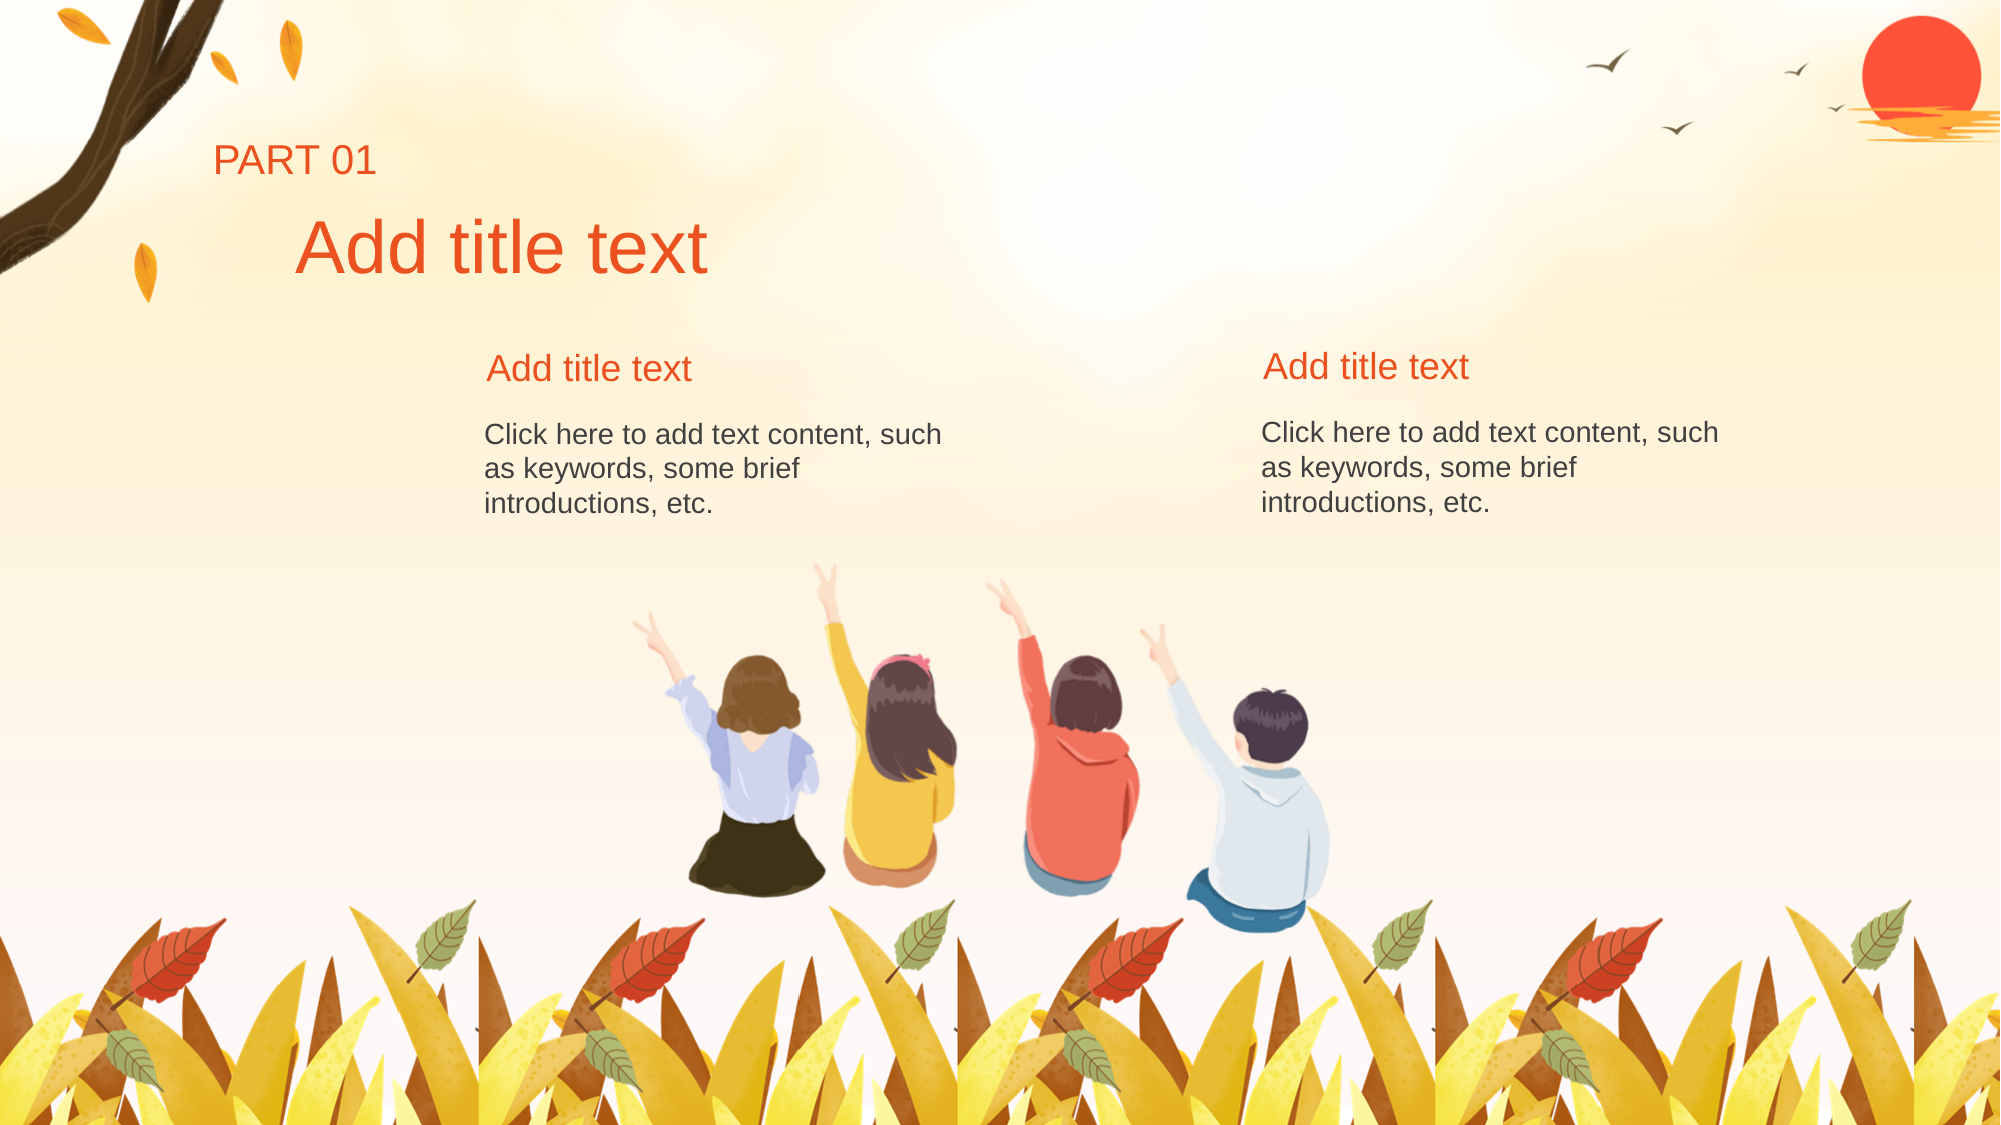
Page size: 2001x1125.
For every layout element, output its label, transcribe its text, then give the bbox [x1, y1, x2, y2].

picture [0, 0, 2000, 1125]
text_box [469, 336, 1083, 565]
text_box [1246, 334, 1860, 563]
text_box Add title text [281, 190, 861, 296]
text_box PART 01 [198, 125, 459, 190]
